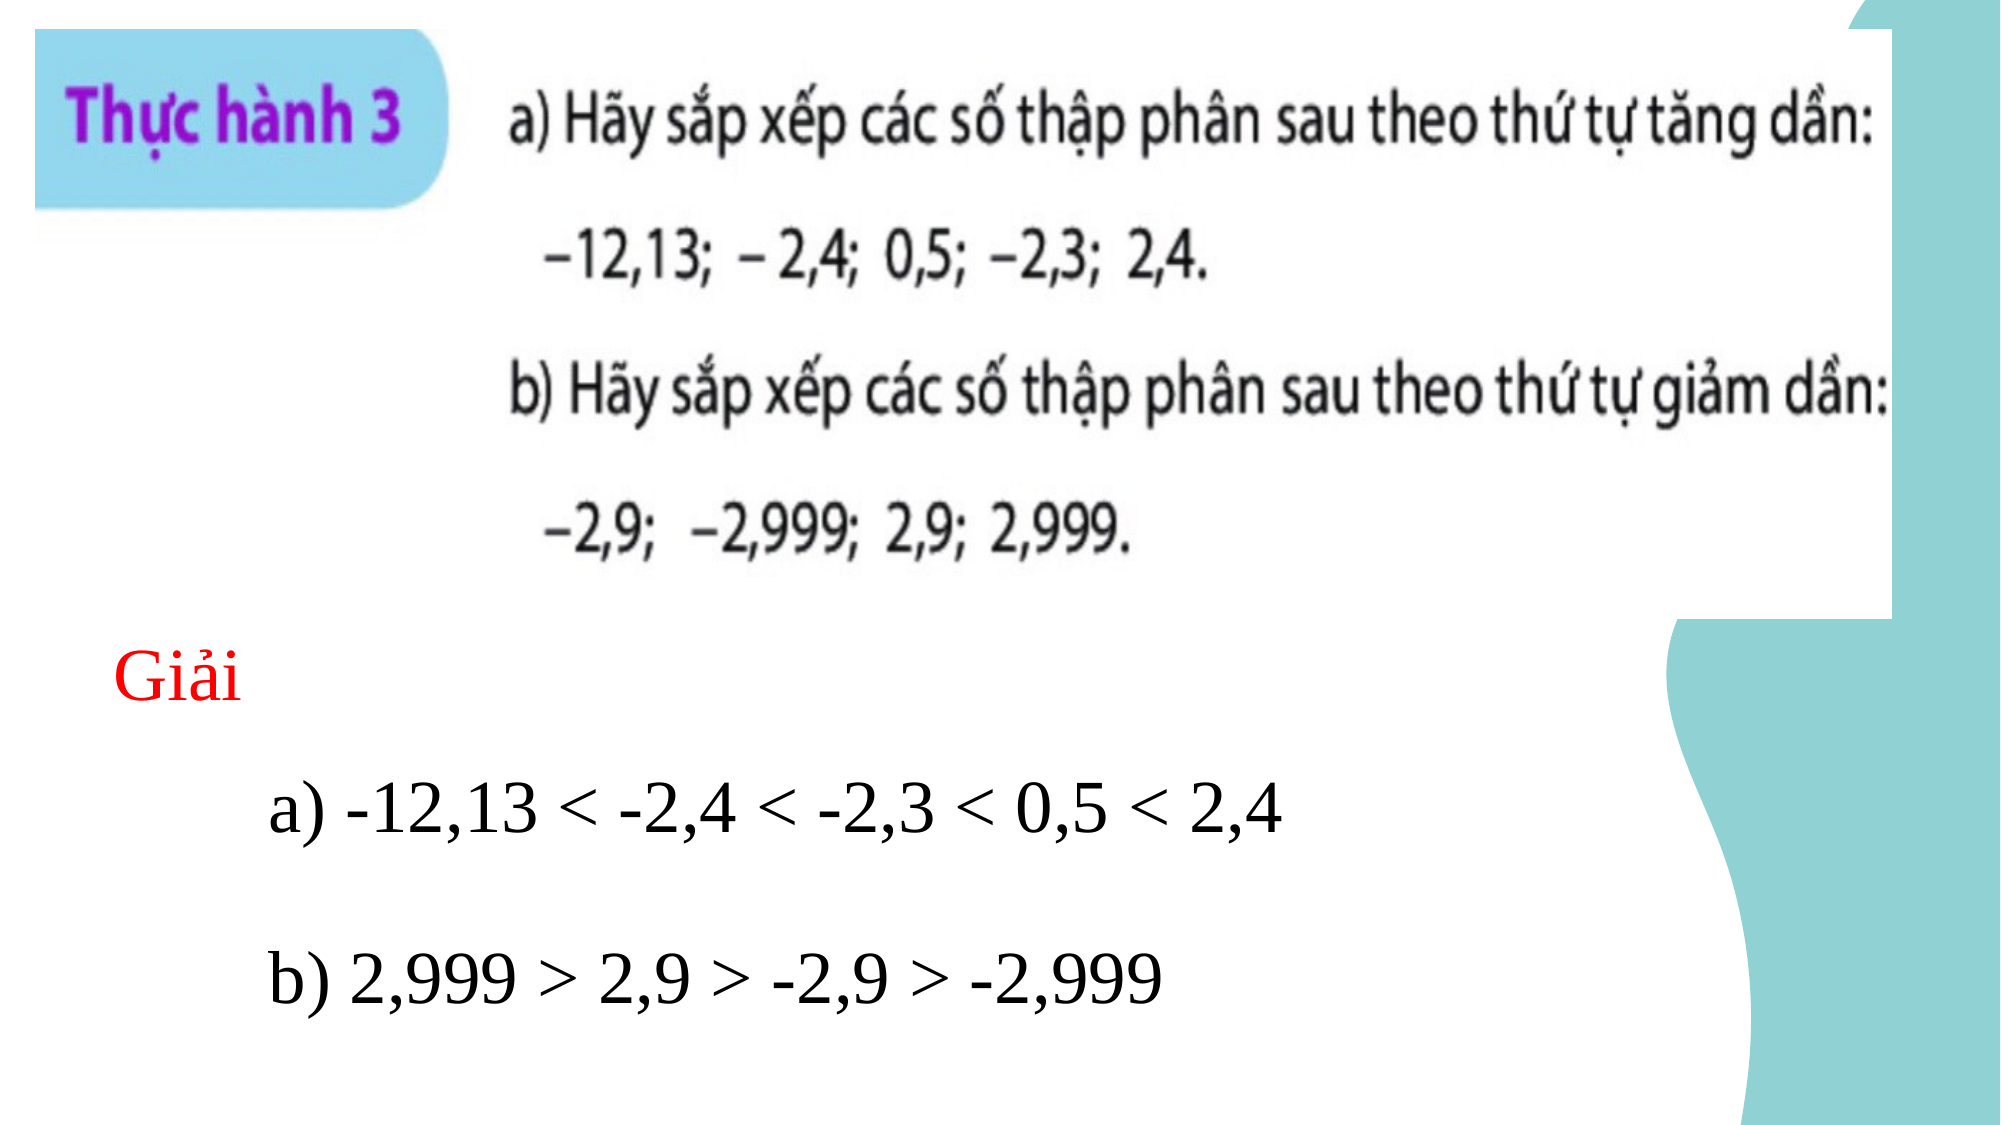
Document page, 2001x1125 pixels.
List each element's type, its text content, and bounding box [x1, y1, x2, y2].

text_box a) -12,13 < -2,4 < -2,3 < 0,5 < 2,4 [253, 750, 1467, 856]
text_box Giải [98, 630, 286, 723]
text_box b) 2,999 > 2,9 > -2,9 > -2,999 [253, 921, 1250, 1027]
picture [34, 29, 1892, 619]
